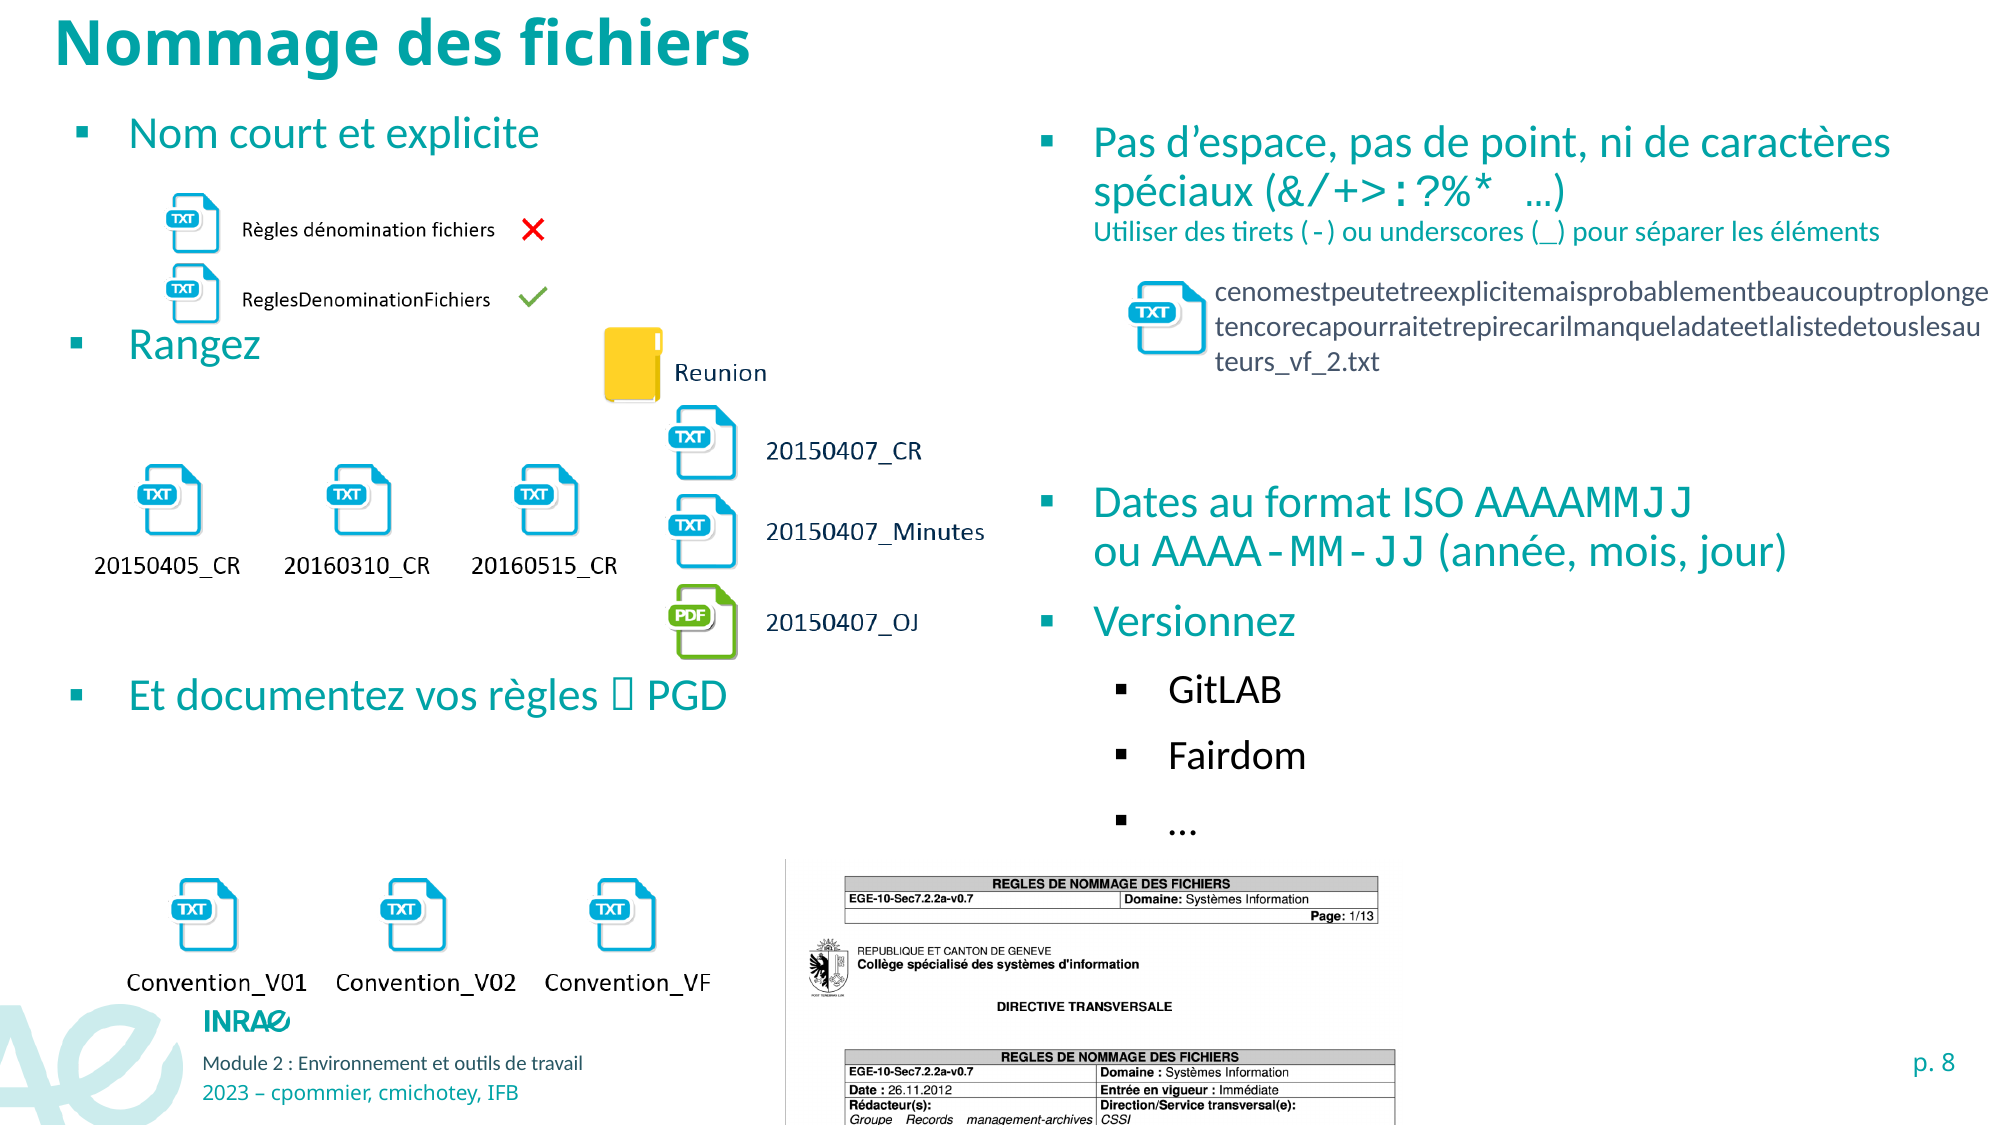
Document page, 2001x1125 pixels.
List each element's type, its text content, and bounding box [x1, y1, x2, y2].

picture [77, 325, 1002, 660]
title Nommage des fichiers [38, 0, 1880, 90]
picture [0, 878, 727, 1125]
picture [163, 193, 548, 326]
list Nom court et explicite Rangez Et documentez vos règles  PGD [38, 101, 907, 868]
list Pas d’espace, pas de point, ni de caractères spéciaux (&/+>:?%* …) Utiliser des tirets (-) ou underscores (_) pour séparer les éléments Dates au format ISO AAAAMMJJ ou AAAA-MM-JJ (année, mois, jour) Versionnez GitLAB Fairdom … [1003, 110, 2000, 876]
picture [785, 859, 1403, 1125]
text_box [1117, 257, 2000, 394]
